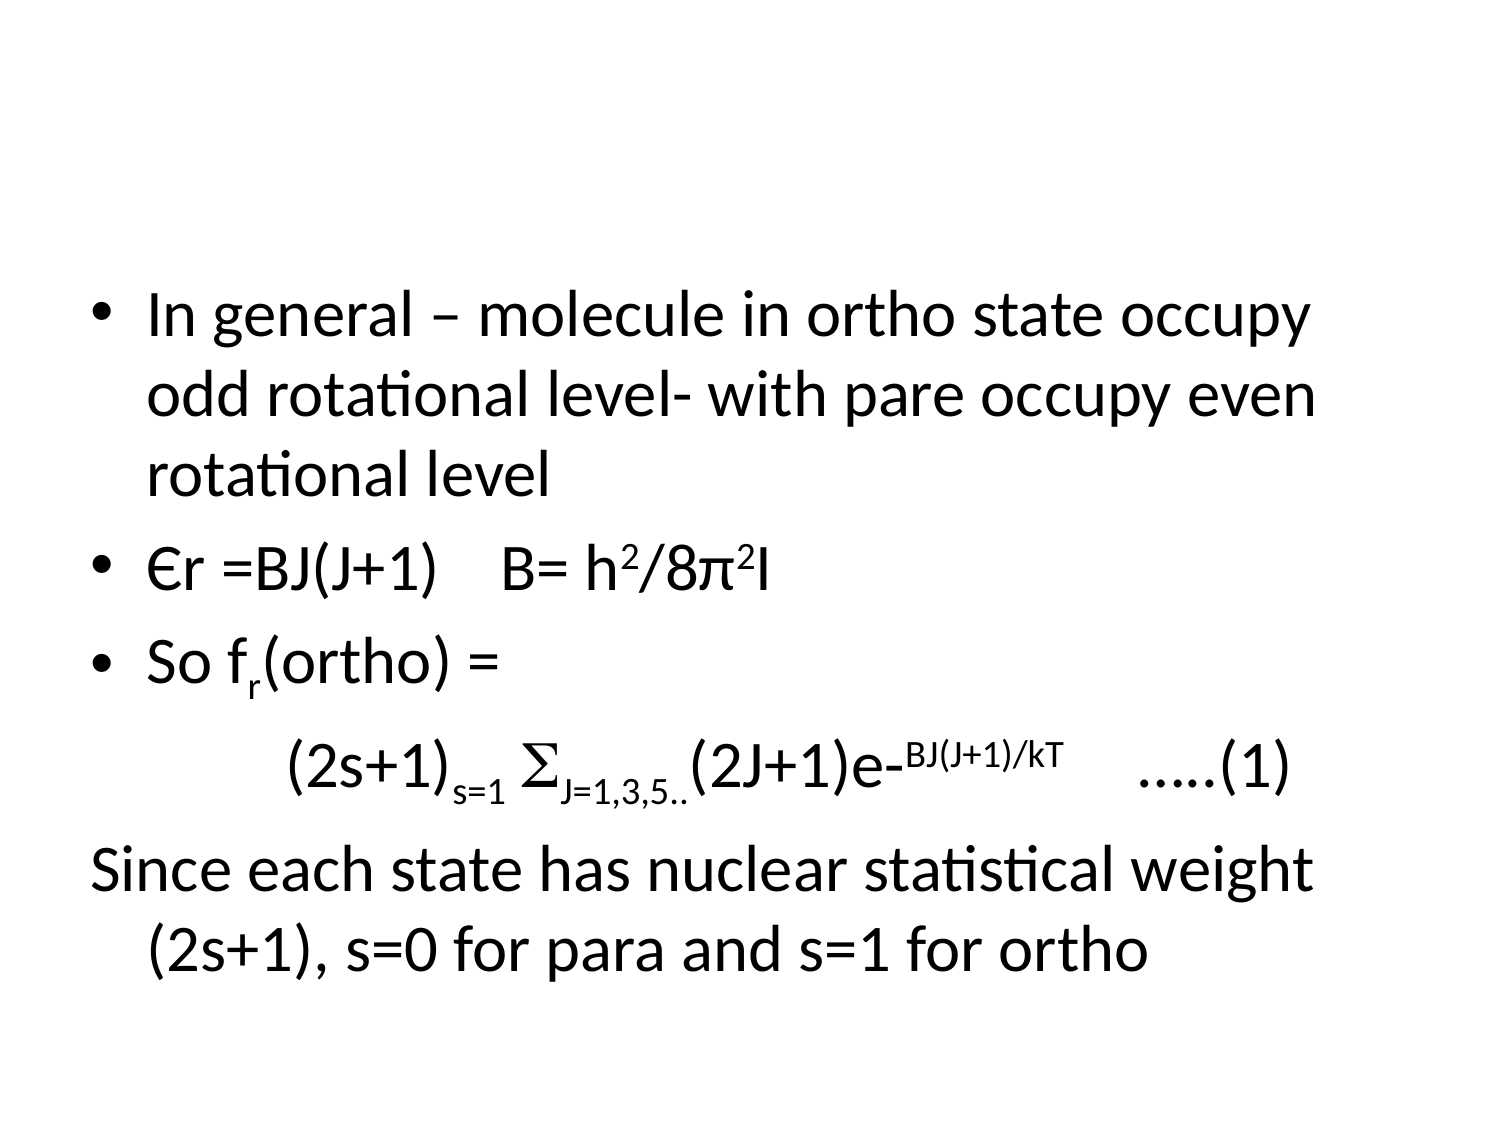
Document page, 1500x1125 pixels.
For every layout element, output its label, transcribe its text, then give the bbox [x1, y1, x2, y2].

list In general – molecule in ortho state occupy odd rotational level- with pare occupy even rotational level Єr =BJ(J+1) B= h2/8π2I So fr(ortho) = (2s+1)s=1 J=1,3,5..(2J+1)e-BJ(J+1)/kT …..(1) Since each state has nuclear statistical weight (2s+1), s=0 for para and s=1 for ortho [75, 262, 1425, 1005]
